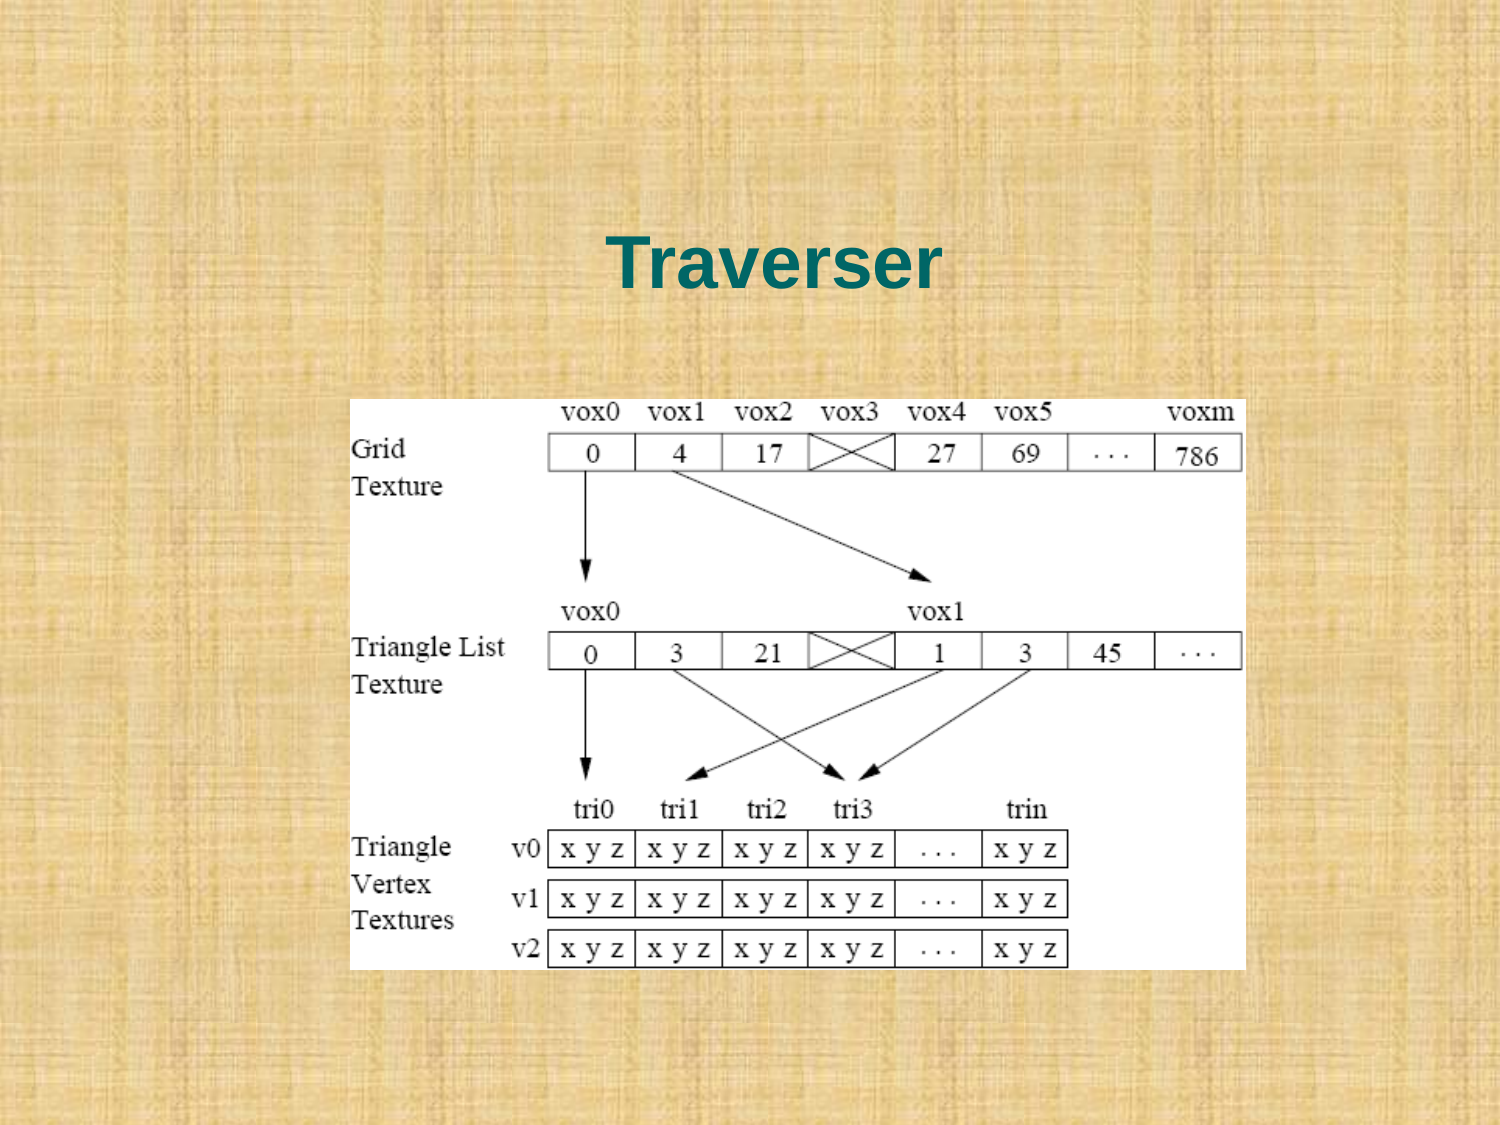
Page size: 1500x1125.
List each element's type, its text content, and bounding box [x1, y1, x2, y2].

title Traverser [124, 124, 1426, 313]
picture [0, 0, 1500, 1125]
